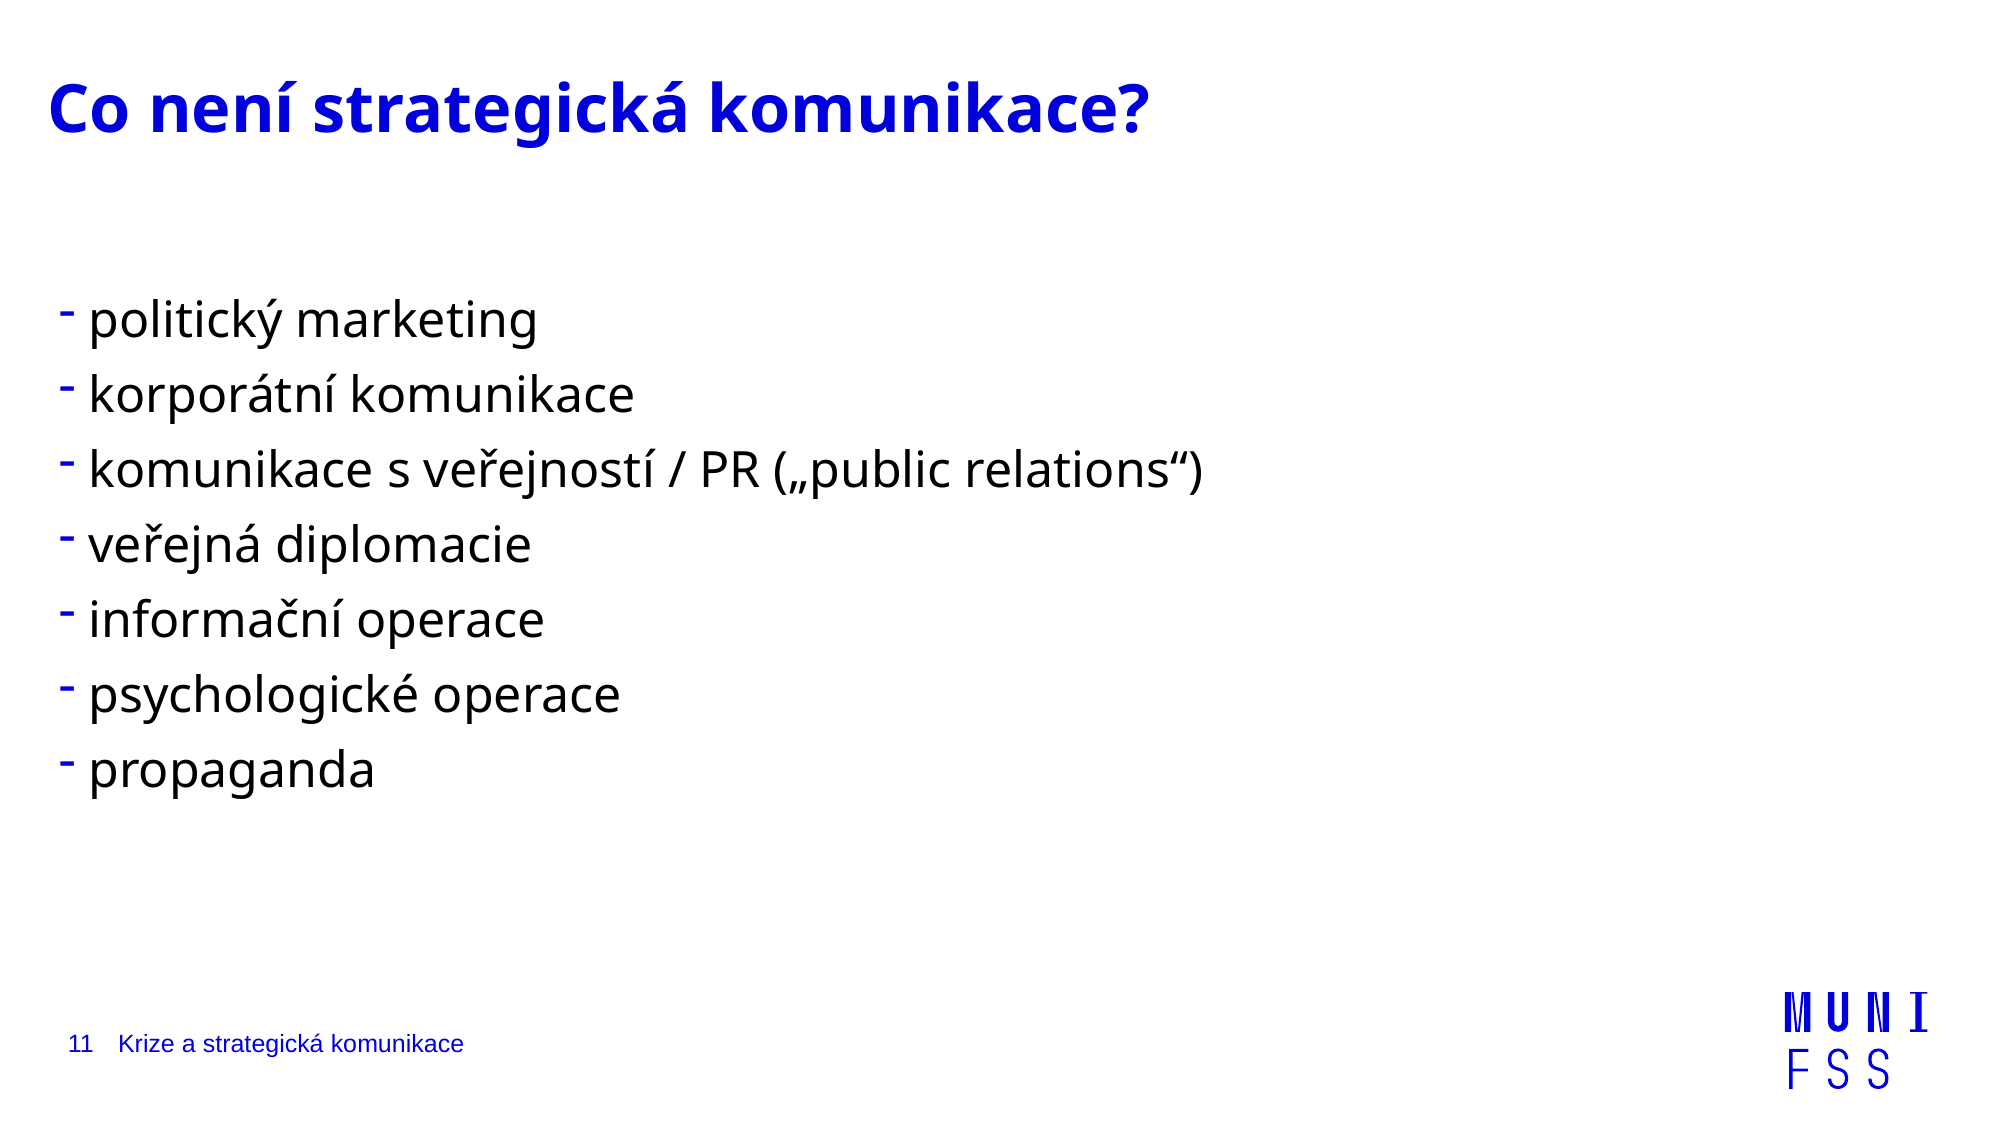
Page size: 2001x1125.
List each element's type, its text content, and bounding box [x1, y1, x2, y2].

footer Krize a strategická komunikace [118, 1021, 1418, 1063]
title Co není strategická komunikace? [47, 62, 1812, 137]
slide_number 11 [67, 1021, 110, 1063]
list politický marketing korporátní komunikace komunikace s veřejností / PR („public relations“) veřejná diplomacie informační operace psychologické operace propaganda [47, 272, 1812, 952]
